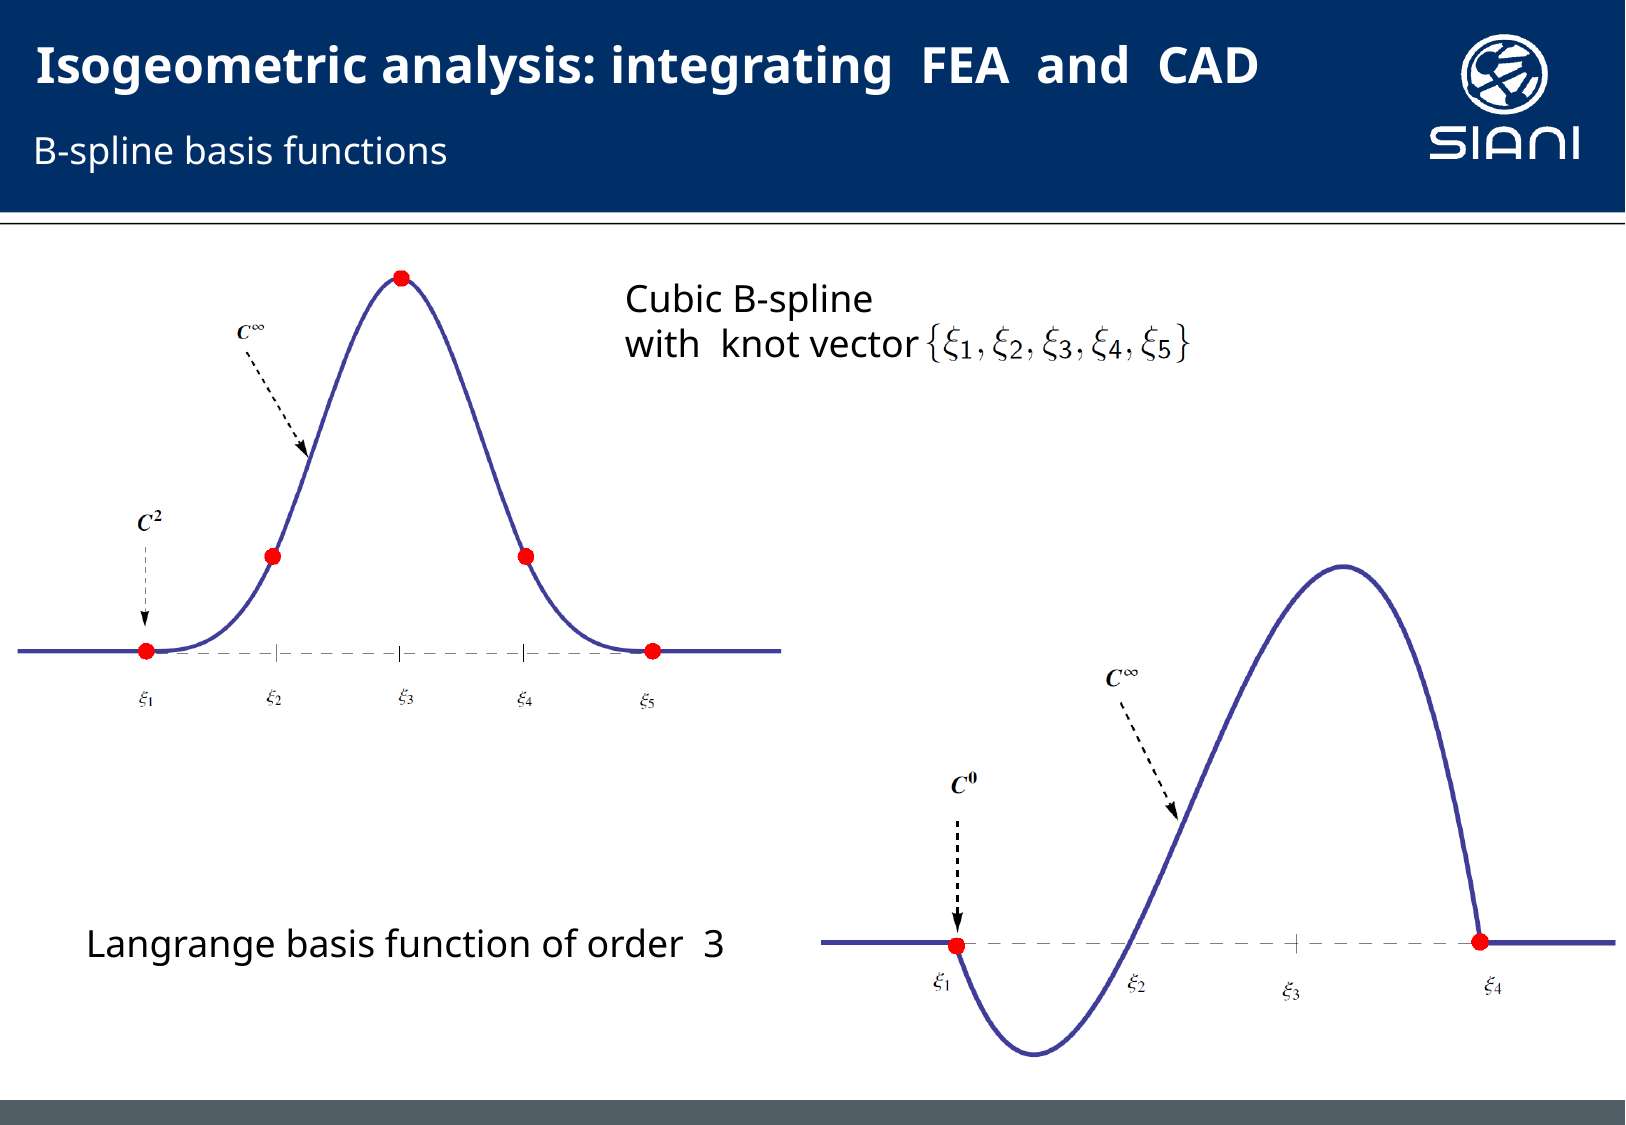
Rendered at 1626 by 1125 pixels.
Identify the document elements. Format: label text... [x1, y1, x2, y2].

text_box Cubic B-spline with knot vector [806, 267, 1220, 373]
text_box B-spline basis functions [18, 132, 464, 229]
text_box Langrange basis function of order 3 [62, 912, 785, 973]
picture [923, 317, 1192, 366]
picture [1401, 22, 1606, 171]
text_box Isogeometric analysis: integrating FEA and CAD [21, 26, 1289, 121]
picture [0, 263, 1625, 1066]
